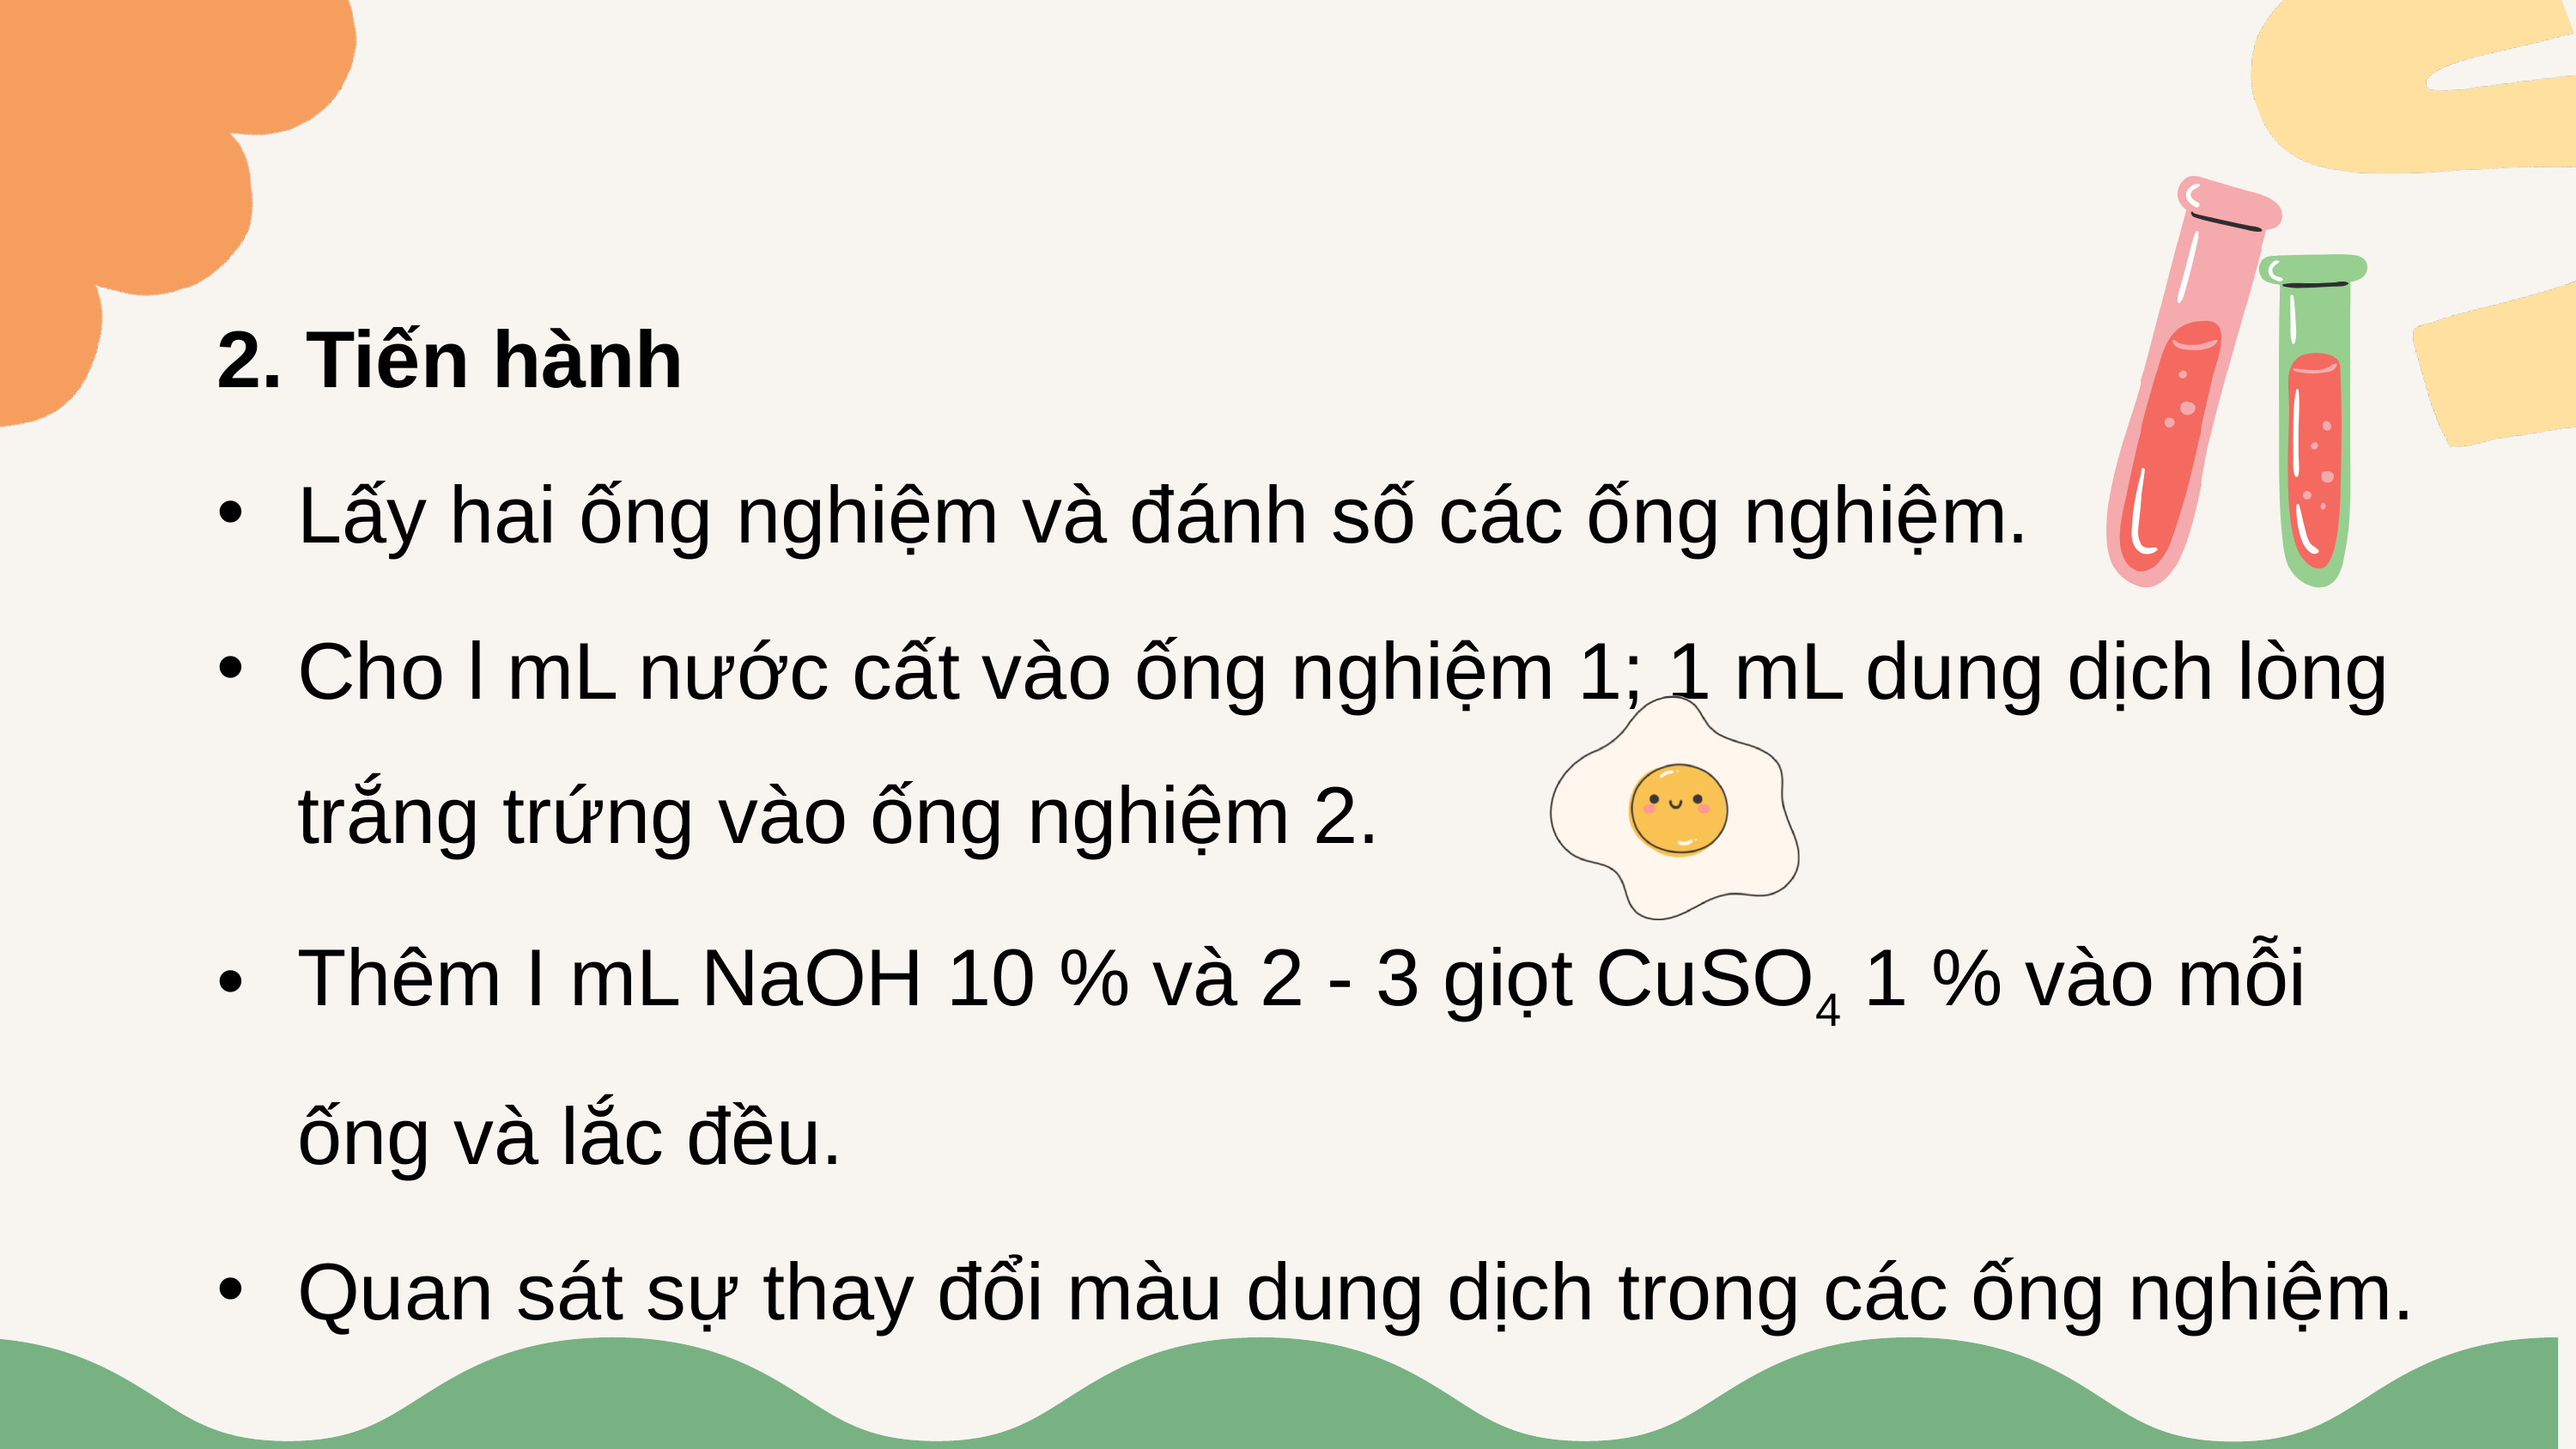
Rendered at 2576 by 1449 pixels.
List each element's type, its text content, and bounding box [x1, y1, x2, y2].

picture [1534, 685, 1814, 931]
picture [0, 0, 384, 525]
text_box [0, 1303, 2559, 1449]
text_box 2. Tiến hành Lấy hai ống nghiệm và đánh số các ống nghiệm. Cho l mL nước cất vào ống nghiệm 1; 1 mL dung dịch lòng trắng trứng vào ống nghiệm 2. Thêm I mL NaOH 10 % và 2 - 3 giọt CuSO4 1 % vào mỗi ống và lắc đều. Quan sát sự thay đổi màu dung dịch trong các ống nghiệm. [204, 252, 2447, 1301]
picture [2081, 0, 2576, 609]
